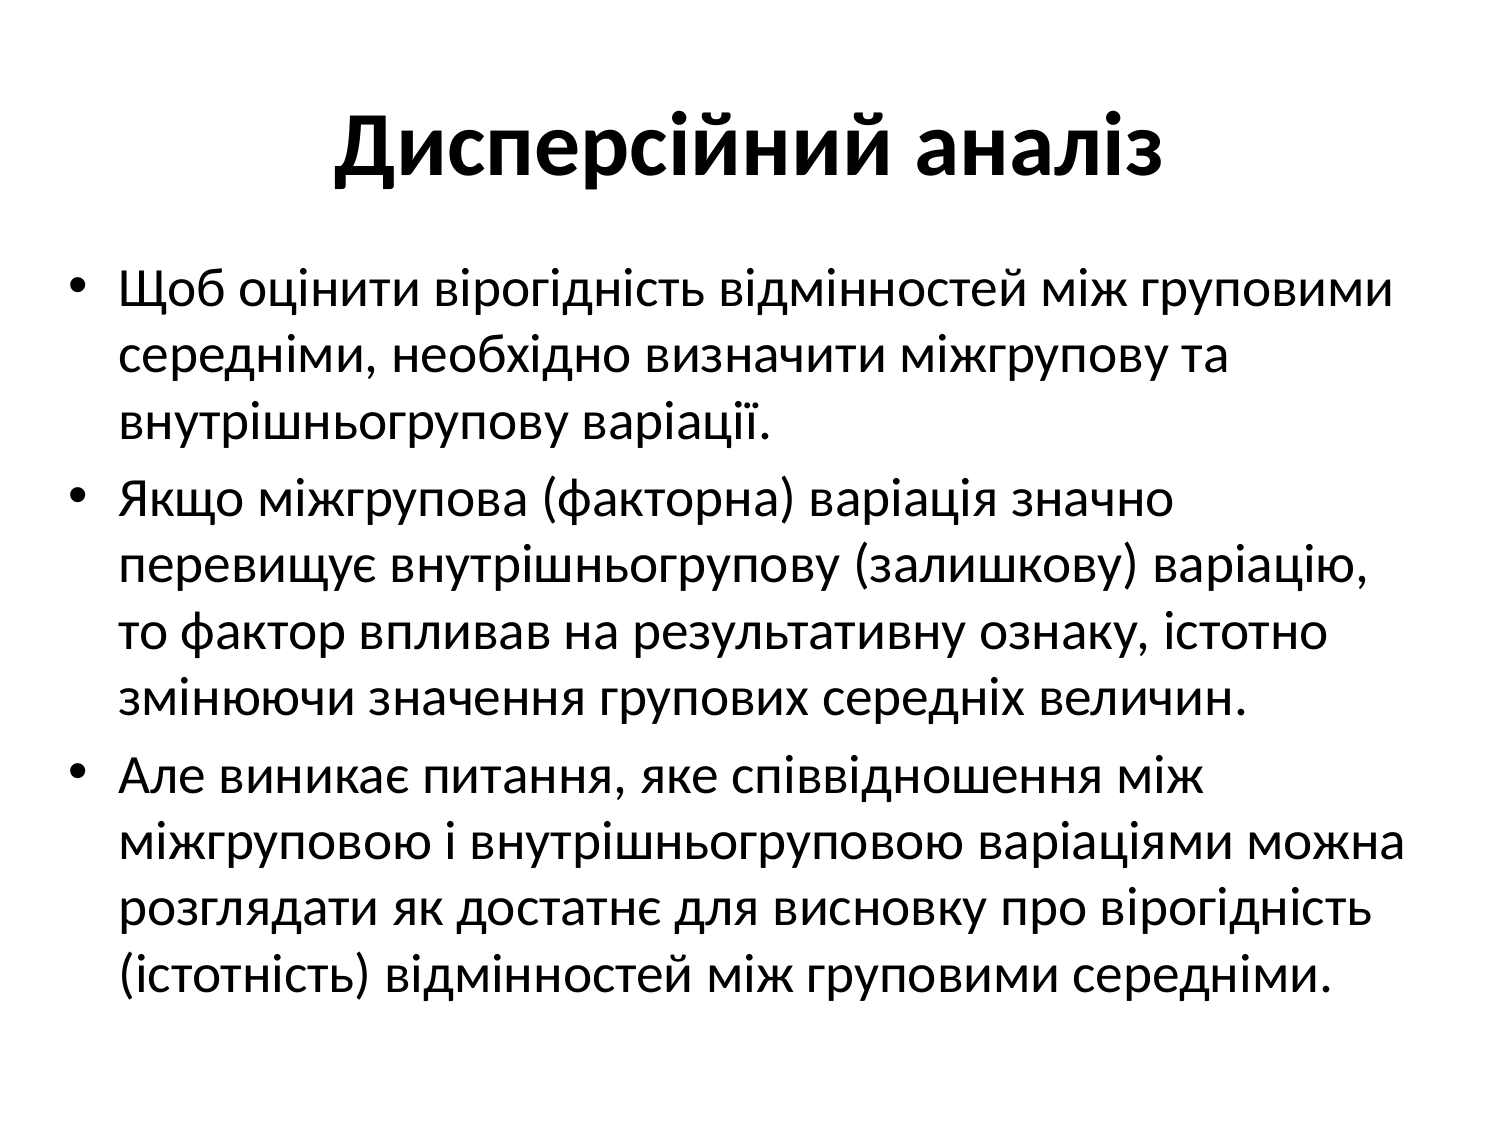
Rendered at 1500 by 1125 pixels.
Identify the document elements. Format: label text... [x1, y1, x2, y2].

title Дисперсійний аналіз [75, 45, 1425, 233]
list Щоб оцінити вірогідність відмінностей між груповими середніми, необхідно визначити міжгрупову та внутрішньогрупову варіації. Якщо міжгрупова (факторна) варіація значно перевищує внутрішньогрупову (залишкову) варіацію, то фактор впливав на результативну ознаку, істотно змінюючи значення групових середніх величин. Але виникає питання, яке співвідношення між міжгруповою і внутрішньогруповою варіаціями можна розглядати як достатнє для висновку про вірогідність (істотність) відмінностей між груповими середніми. [53, 243, 1425, 1083]
